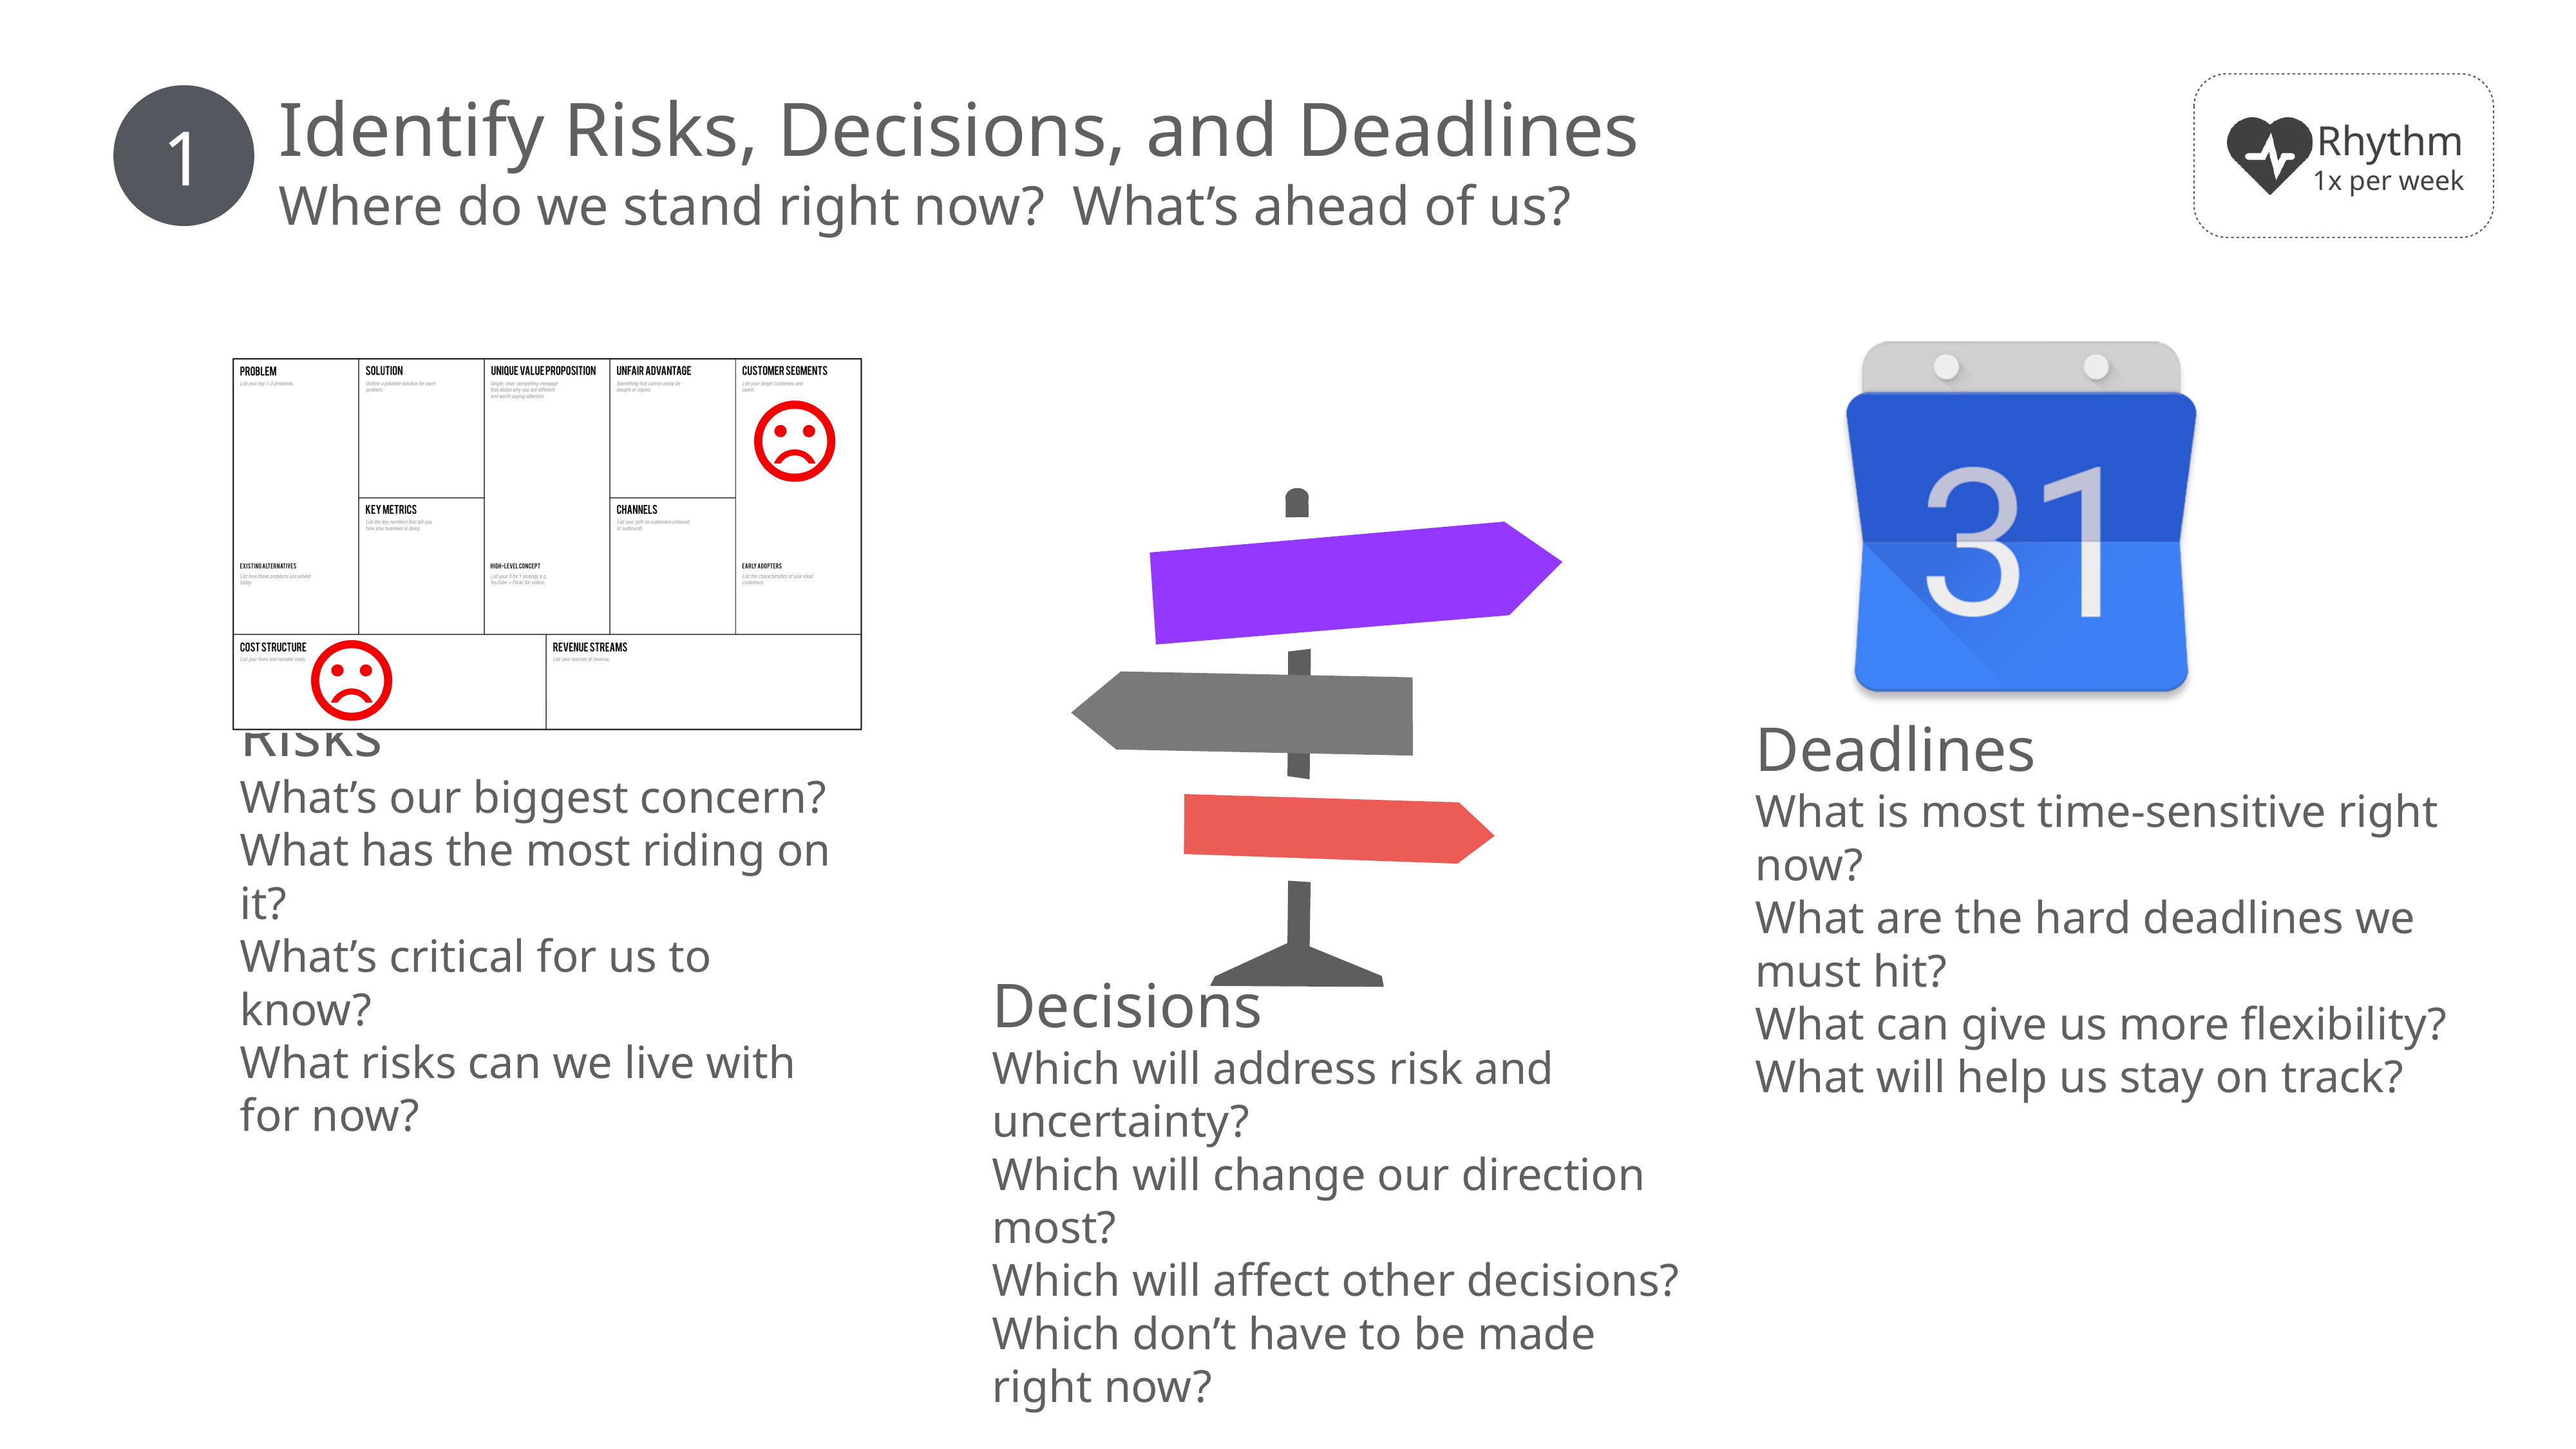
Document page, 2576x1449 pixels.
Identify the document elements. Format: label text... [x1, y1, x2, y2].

text_box Risks What’s our biggest concern? What has the most riding on it? What’s critical for us to know? What risks can we live with for now? [232, 737, 854, 1148]
text_box Deadlines What is most time-sensitive right now? What are the hard deadlines we must hit? What can give us more flexibility? What will help us stay on track? [1748, 703, 2502, 1110]
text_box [1070, 488, 1563, 987]
text_box Decisions Which will address risk and uncertainty? Which will change our direction most? Which will affect other decisions? Which don’t have to be made right now? [984, 960, 1705, 1419]
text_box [2193, 73, 2494, 238]
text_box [113, 70, 1766, 248]
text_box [224, 350, 864, 733]
picture [1804, 299, 2239, 734]
